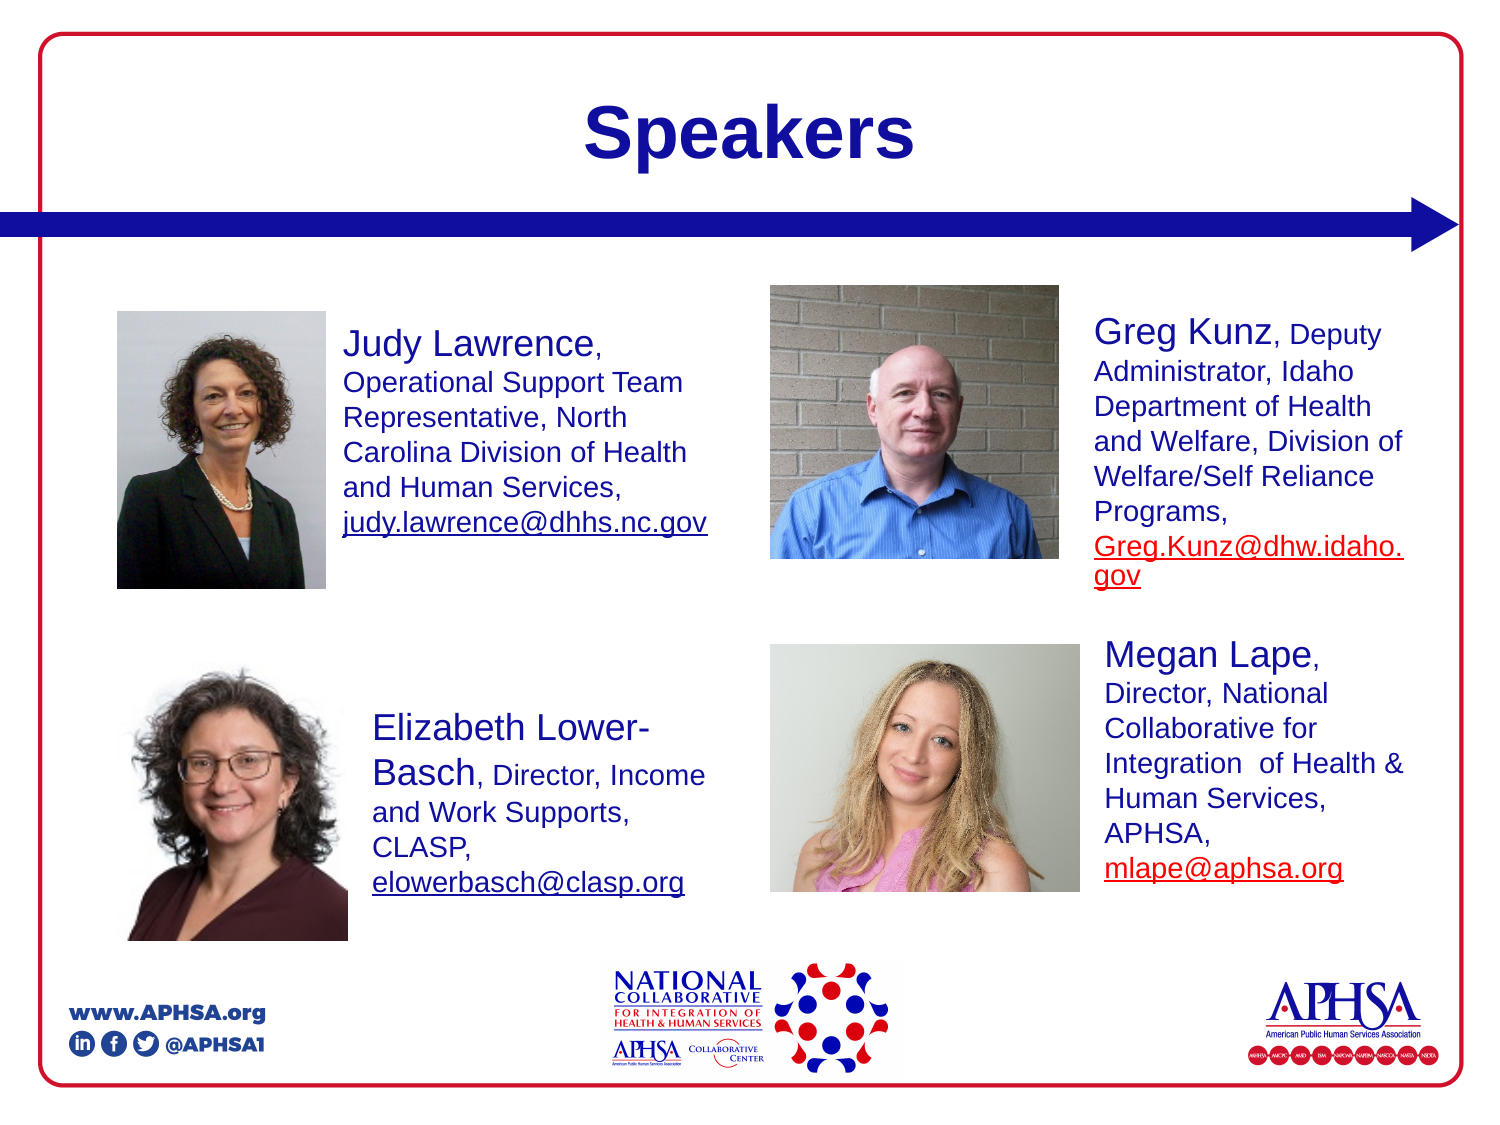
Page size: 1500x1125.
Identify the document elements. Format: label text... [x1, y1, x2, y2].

text_box Judy Lawrence, Operational Support Team Representative, North Carolina Division of Health and Human Services, judy.lawrence@dhhs.nc.gov [328, 311, 725, 591]
list Megan Lape, Director, National Collaborative for Integration of Health & Human Services, APHSA, mlape@aphsa.org [1089, 650, 1425, 1125]
text_box Elizabeth Lower-Basch, Director, Income and Work Supports, CLASP, elowerbasch@clasp.org [357, 695, 725, 951]
title Speakers [75, 54, 1425, 203]
picture [0, 0, 1500, 1125]
text_box Greg Kunz, Deputy Administrator, Idaho Department of Health and Welfare, Division of Welfare/Self Reliance Programs, Greg.Kunz@dhw.idaho.gov [1079, 299, 1425, 650]
